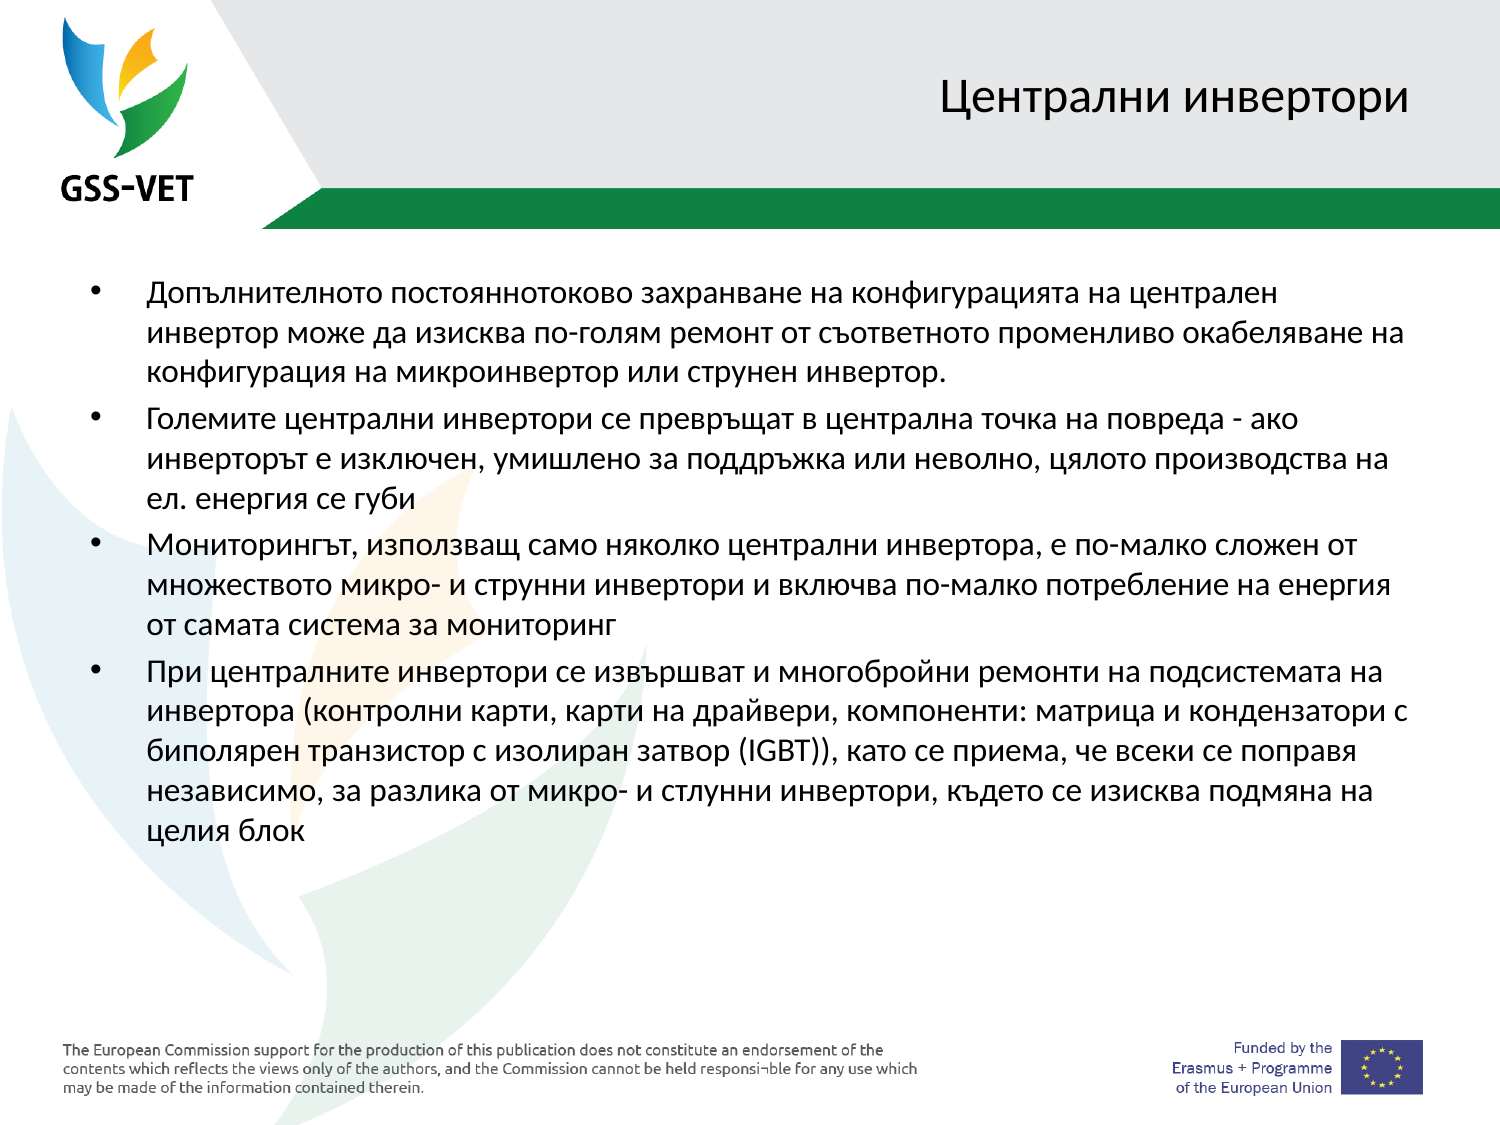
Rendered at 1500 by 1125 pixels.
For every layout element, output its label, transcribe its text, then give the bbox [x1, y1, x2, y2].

list Допълнителното постояннотоково захранване на конфигурацията на централен инвертор може да изисква по-голям ремонт от съответното променливо окабеляване на конфигурация на микроинвертор или струнен инвертор. Големите централни инвертори се превръщат в централна точка на повреда - ако инверторът е изключен, умишлено за поддръжка или неволно, цялото производства на ел. енергия се губи Мониторингът, използващ само няколко централни инвертора, е по-малко сложен от множеството микро- и струнни инвертори и включва по-малко потребление на енергия от самата система за мониторинг При централните инвертори се извършват и многобройни ремонти на подсистемата на инвертора (контролни карти, карти на драйвери, компоненти: матрица и кондензатори с биполярен транзистор с изолиран затвор (IGBT)), като се приема, че всеки се поправя независимо, за разлика от микро- и стлунни инвертори, където се изисква подмяна на целия блок [75, 262, 1425, 1005]
picture [0, 0, 1500, 1125]
title Централни инвертори [324, 0, 1425, 185]
